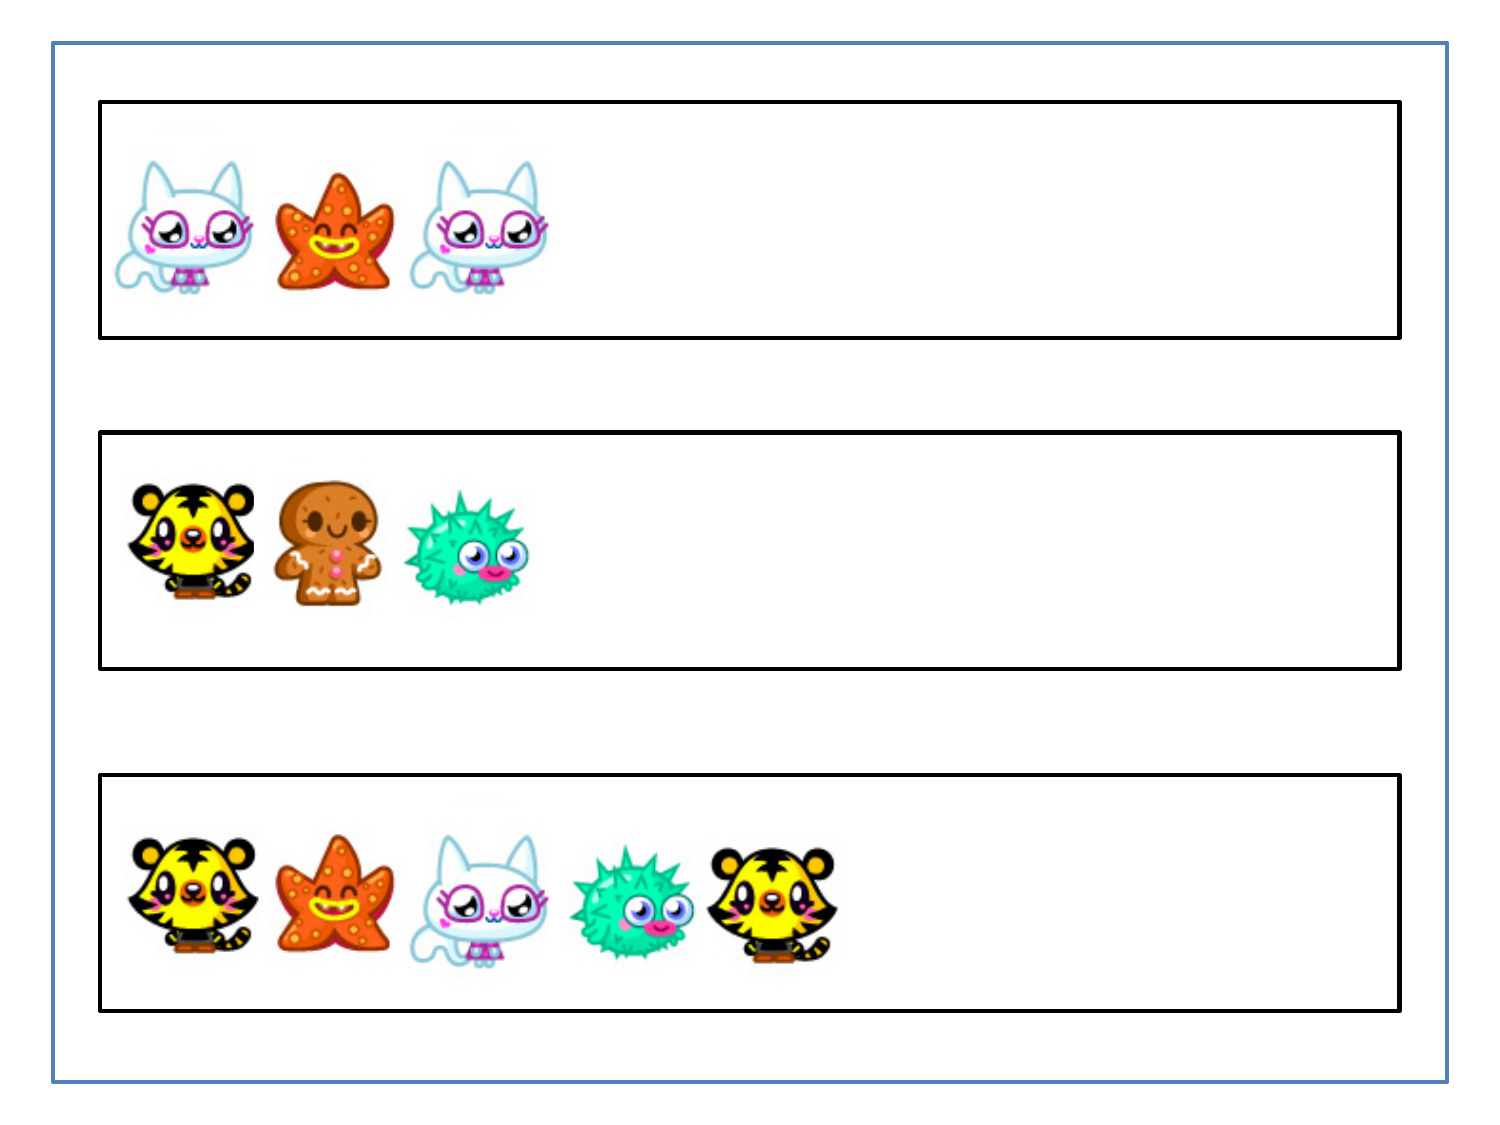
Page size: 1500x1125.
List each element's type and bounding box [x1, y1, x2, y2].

text_box [51, 41, 1449, 1084]
picture [111, 125, 562, 327]
picture [111, 455, 538, 635]
text_box [98, 430, 1402, 671]
text_box [98, 773, 1402, 1013]
picture [111, 798, 845, 1000]
text_box [98, 100, 1402, 340]
